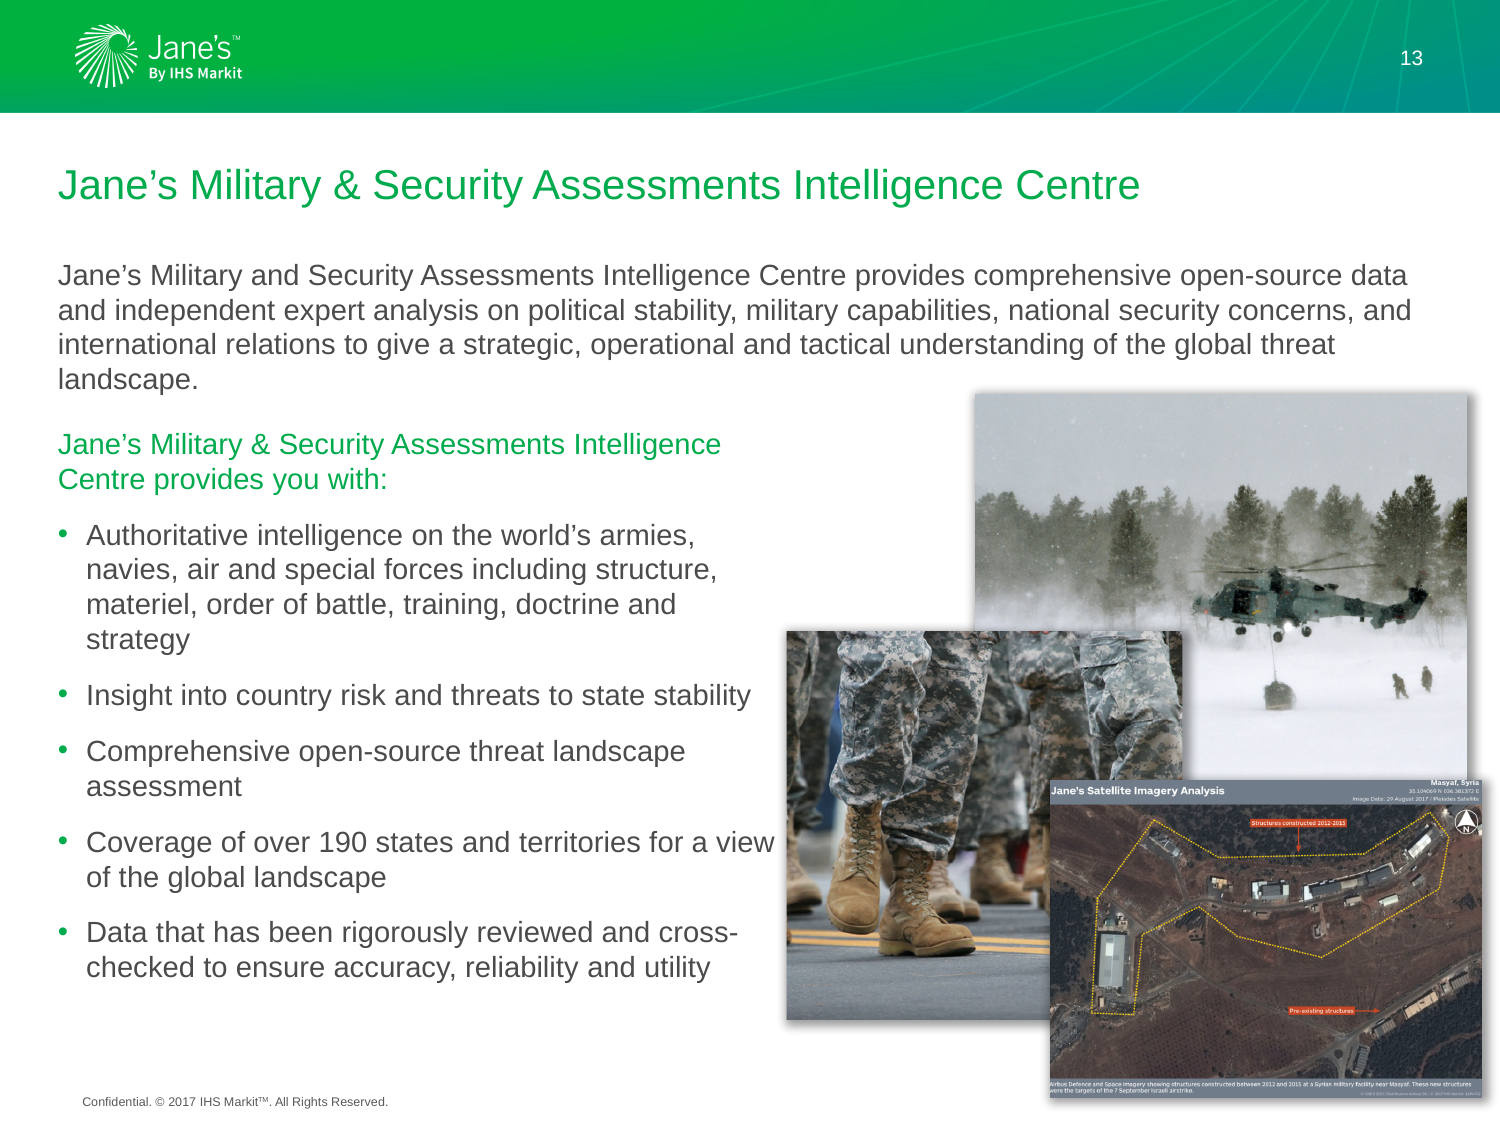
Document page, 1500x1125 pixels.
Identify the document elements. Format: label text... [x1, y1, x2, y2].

title Jane’s Military & Security Assessments Intelligence Centre [57, 157, 1446, 224]
picture [786, 394, 1482, 1098]
slide_number 13 [1355, 44, 1424, 70]
list Jane’s Military and Security Assessments Intelligence Centre provides comprehensive open-source data and independent expert analysis on political stability, military capabilities, national security concerns, and international relations to give a strategic, operational and tactical understanding of the global threat landscape. [57, 255, 1446, 425]
picture [0, 0, 1500, 113]
text_box Jane’s Military & Security Assessments Intelligence Centre provides you with: Authoritative intelligence on the world’s armies, navies, air and special forces including structure, materiel, order of battle, training, doctrine and strategy Insight into country risk and threats to state stability Comprehensive open-source threat landscape assessment Coverage of over 190 states and territories for a view of the global landscape Data that has been rigorously reviewed and cross-checked to ensure accuracy, reliability and utility [57, 424, 788, 995]
